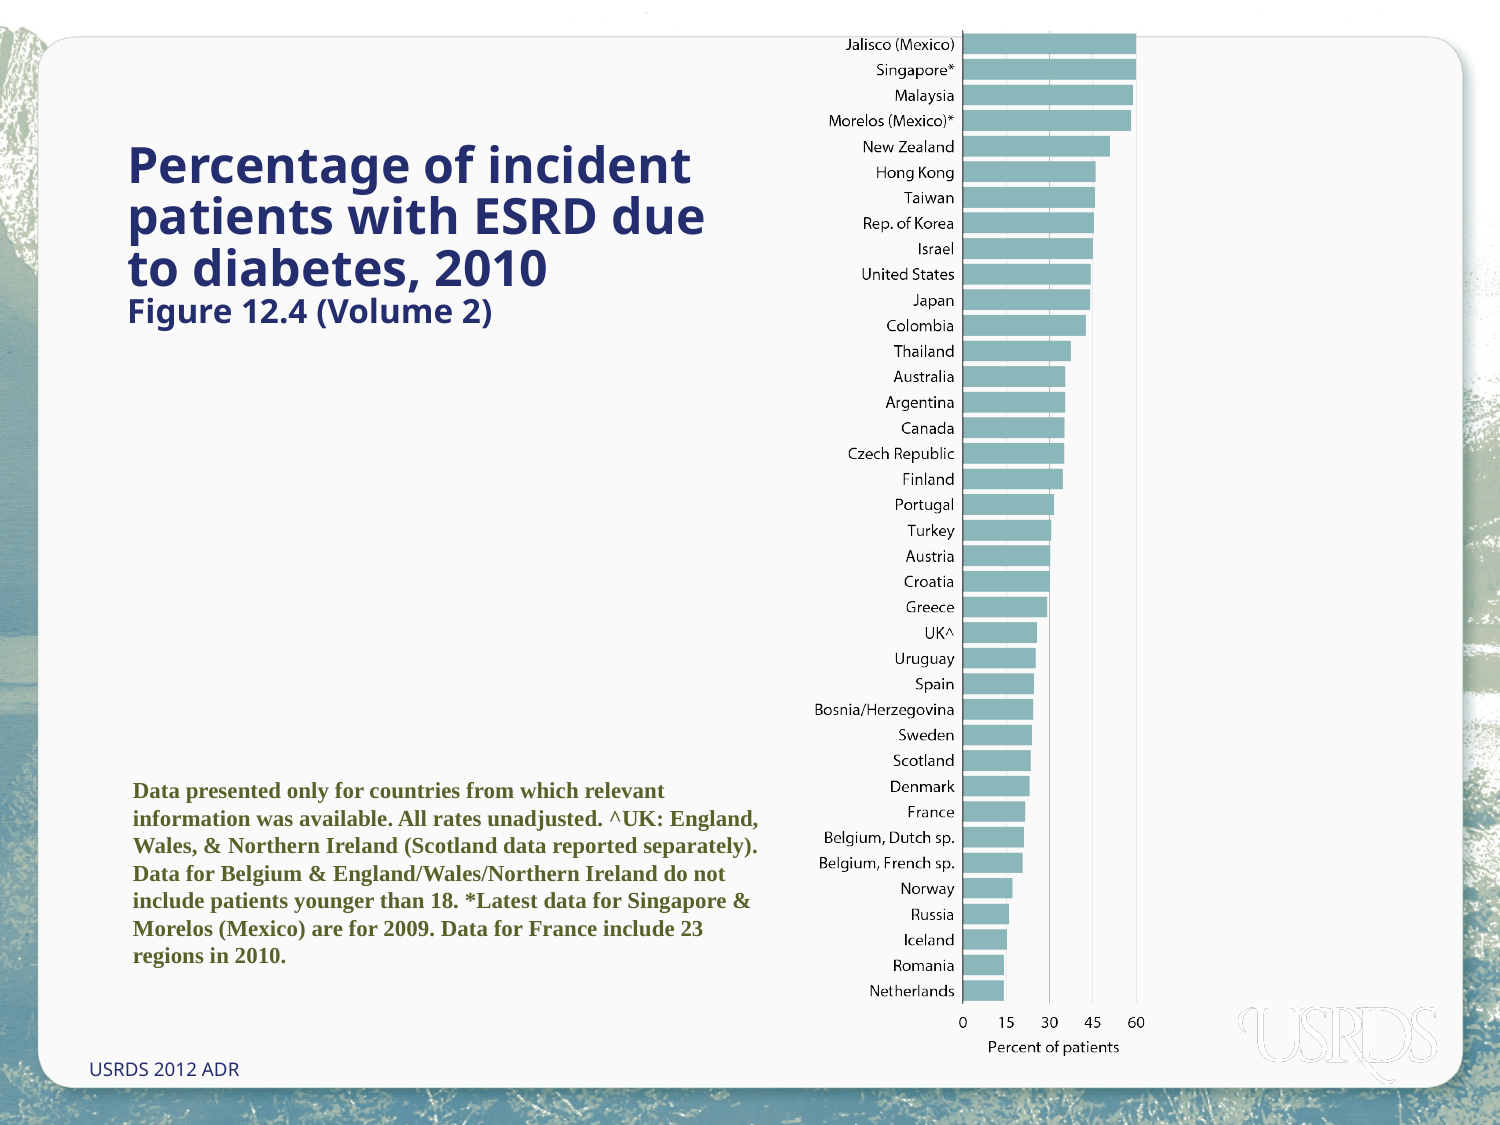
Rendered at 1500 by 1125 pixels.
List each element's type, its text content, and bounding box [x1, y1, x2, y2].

title Percentage of incident patients with ESRD due to diabetes, 2010 Figure 12.4 (Volume 2) [112, 112, 750, 338]
picture [0, 0, 1500, 1125]
text_box Data presented only for countries from which relevant information was available. All rates unadjusted. ^UK: England, Wales, & Northern Ireland (Scotland data reported separately). Data for Belgium & England/Wales/Northern Ireland do not include patients younger than 18. *Latest data for Singapore & Morelos (Mexico) are for 2009. Data for France include 23 regions in 2010. [132, 904, 776, 976]
